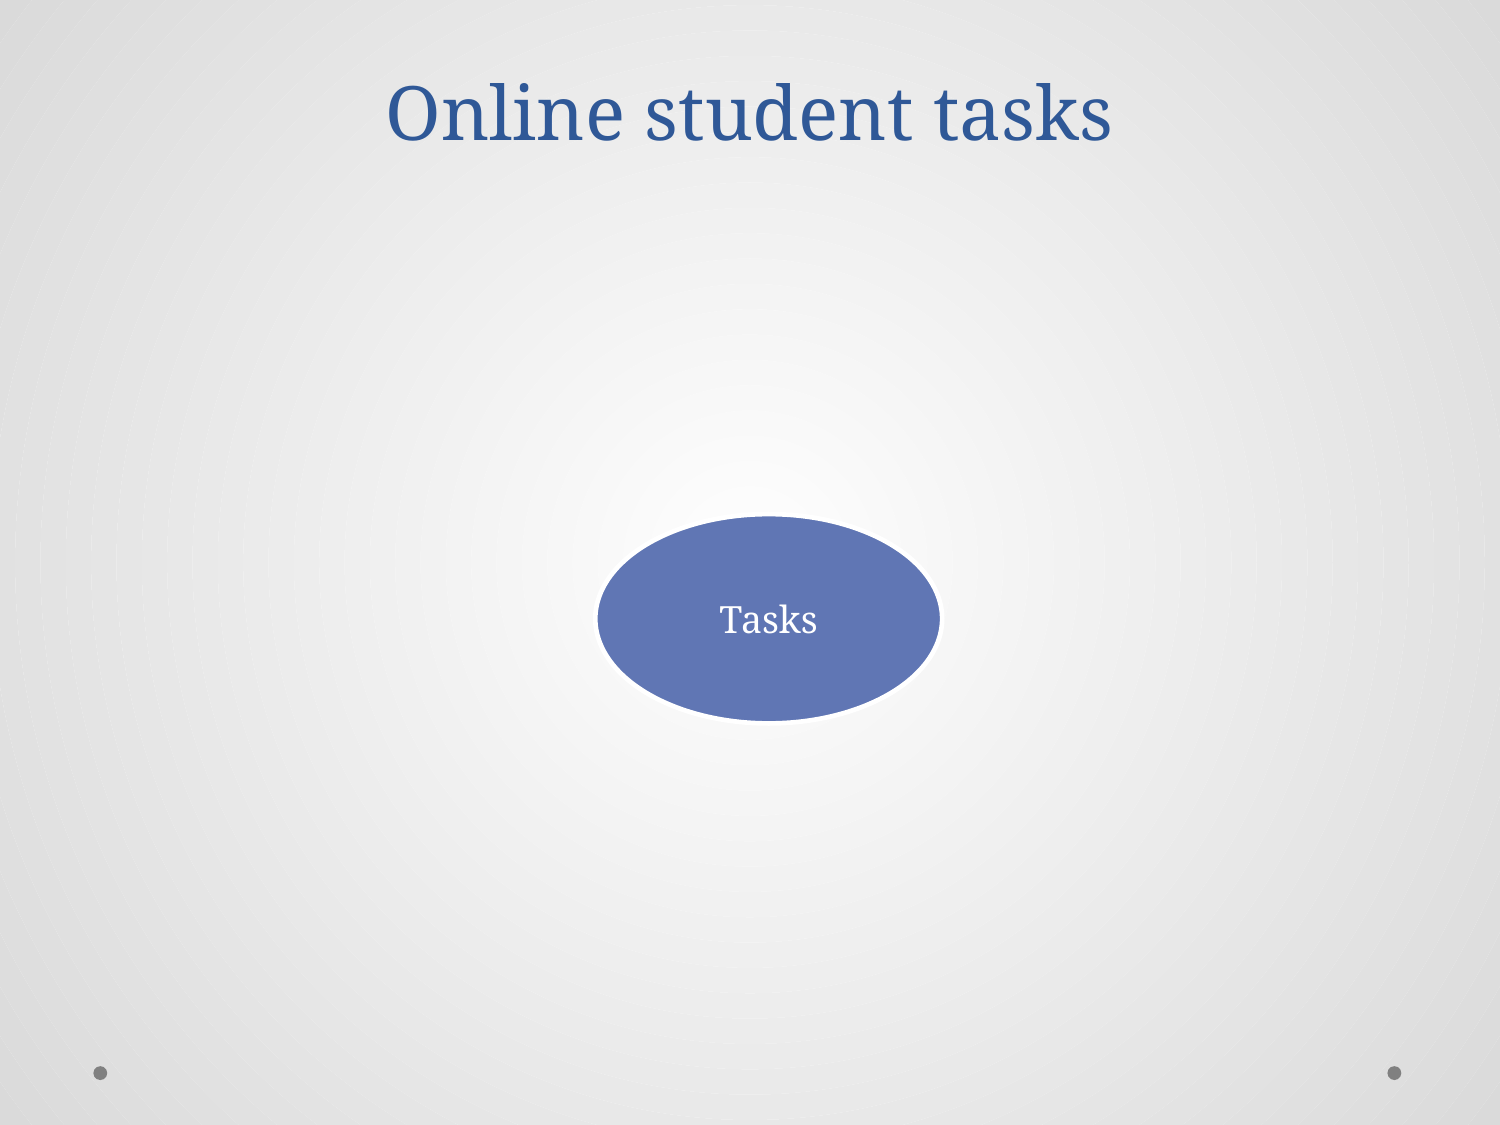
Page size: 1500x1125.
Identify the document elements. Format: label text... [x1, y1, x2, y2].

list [74, 199, 1463, 1038]
title Online student tasks [75, 24, 1425, 163]
